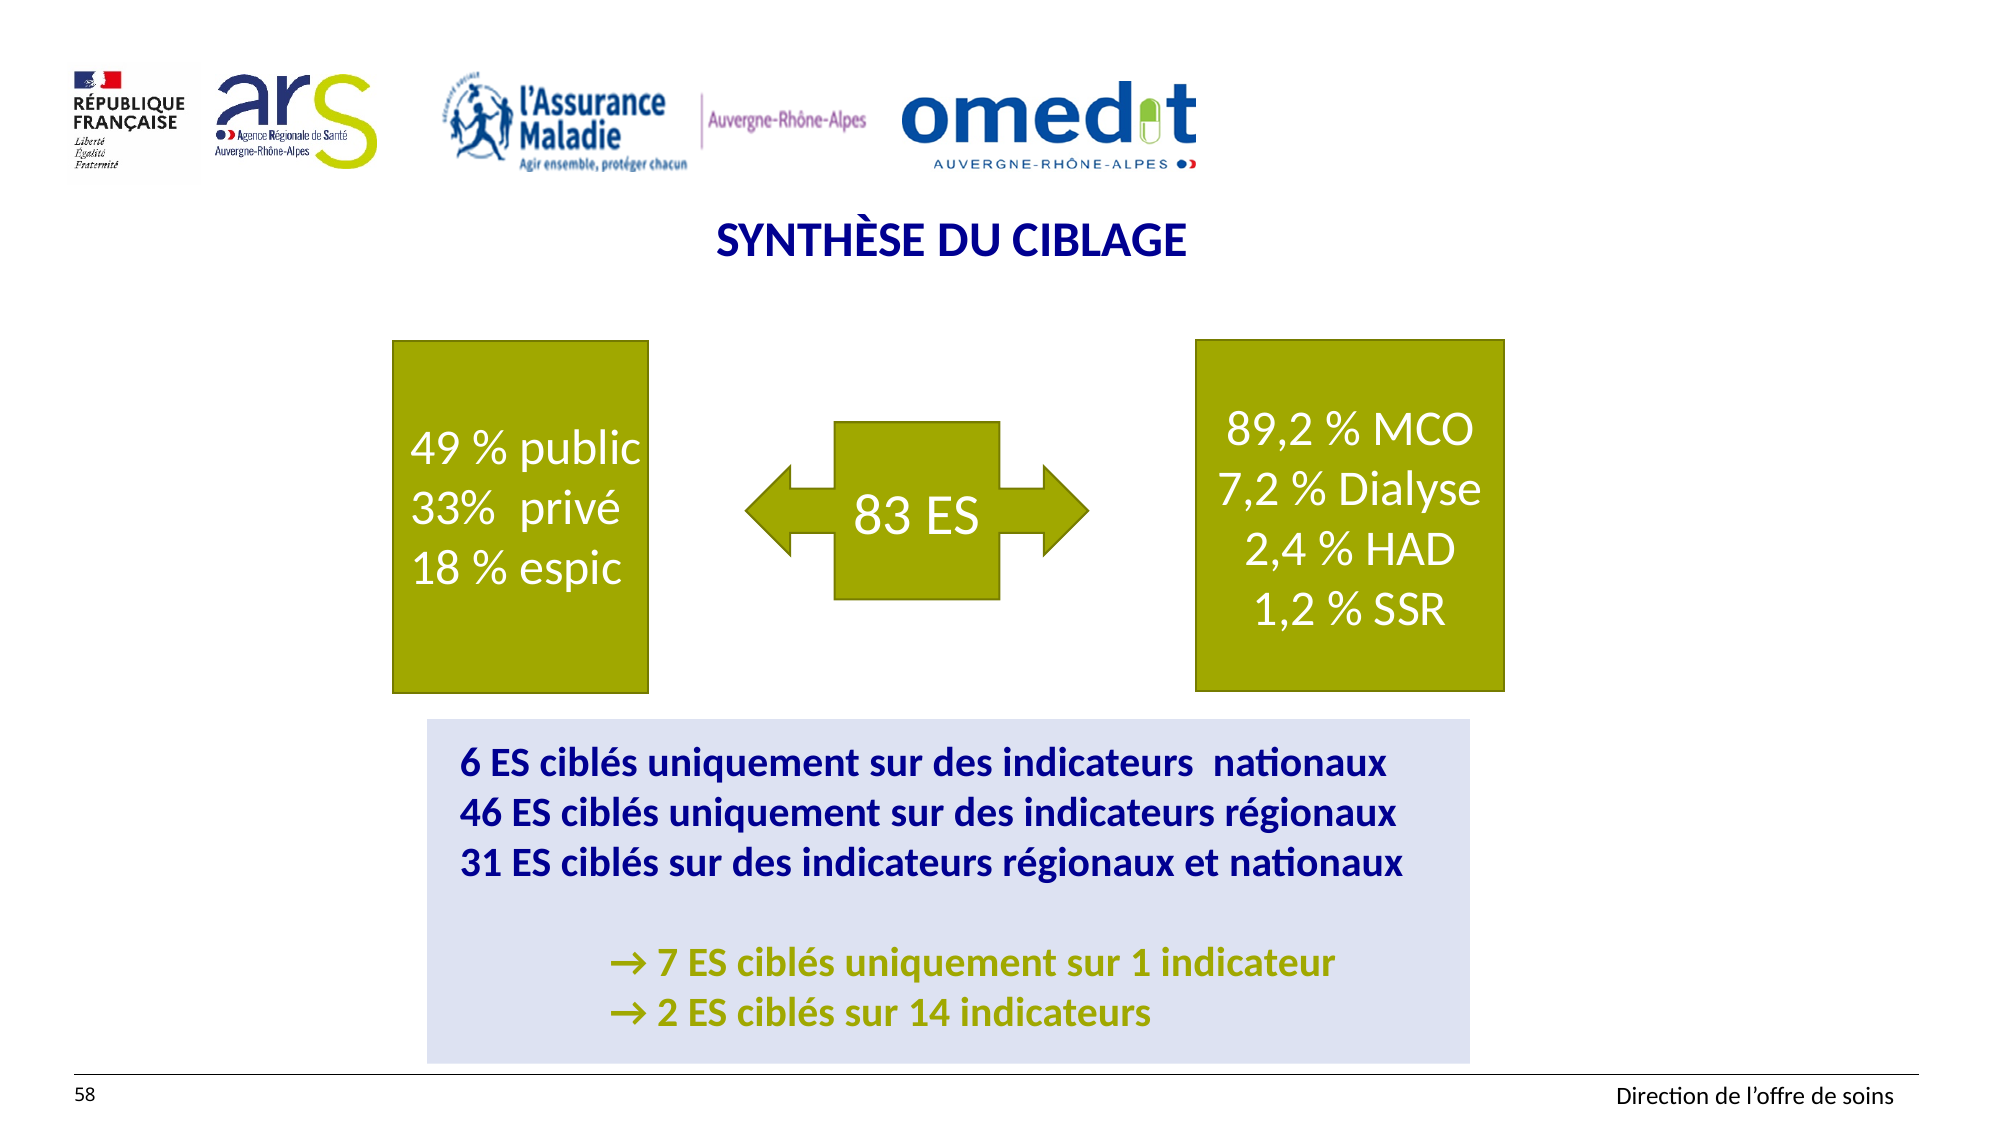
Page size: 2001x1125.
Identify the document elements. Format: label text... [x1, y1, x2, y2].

picture [902, 80, 1196, 172]
picture [392, 340, 649, 694]
text_box 49 % public 33% privé 18 % espic [649, 407, 658, 602]
picture [67, 62, 201, 185]
text_box 6 ES ciblés uniquement sur des indicateurs nationaux 46 ES ciblés uniquement sur des indicateurs régionaux 31 ES ciblés sur des indicateurs régionaux et nationaux → 7 ES ciblés uniquement sur 1 indicateur → 2 ES ciblés sur 14 indicateurs [445, 727, 1441, 1043]
title SYNTHÈSE DU CIBLAGE [648, 205, 1204, 293]
list [118, 323, 1896, 1064]
picture [426, 47, 879, 172]
text_box 89,2 % MCO 7,2 % Dialyse 2,4 % HAD 1,2 % SSR [1195, 339, 1505, 692]
text_box [426, 718, 1471, 1065]
text_box 83 ES [744, 421, 1090, 601]
picture [215, 74, 377, 169]
